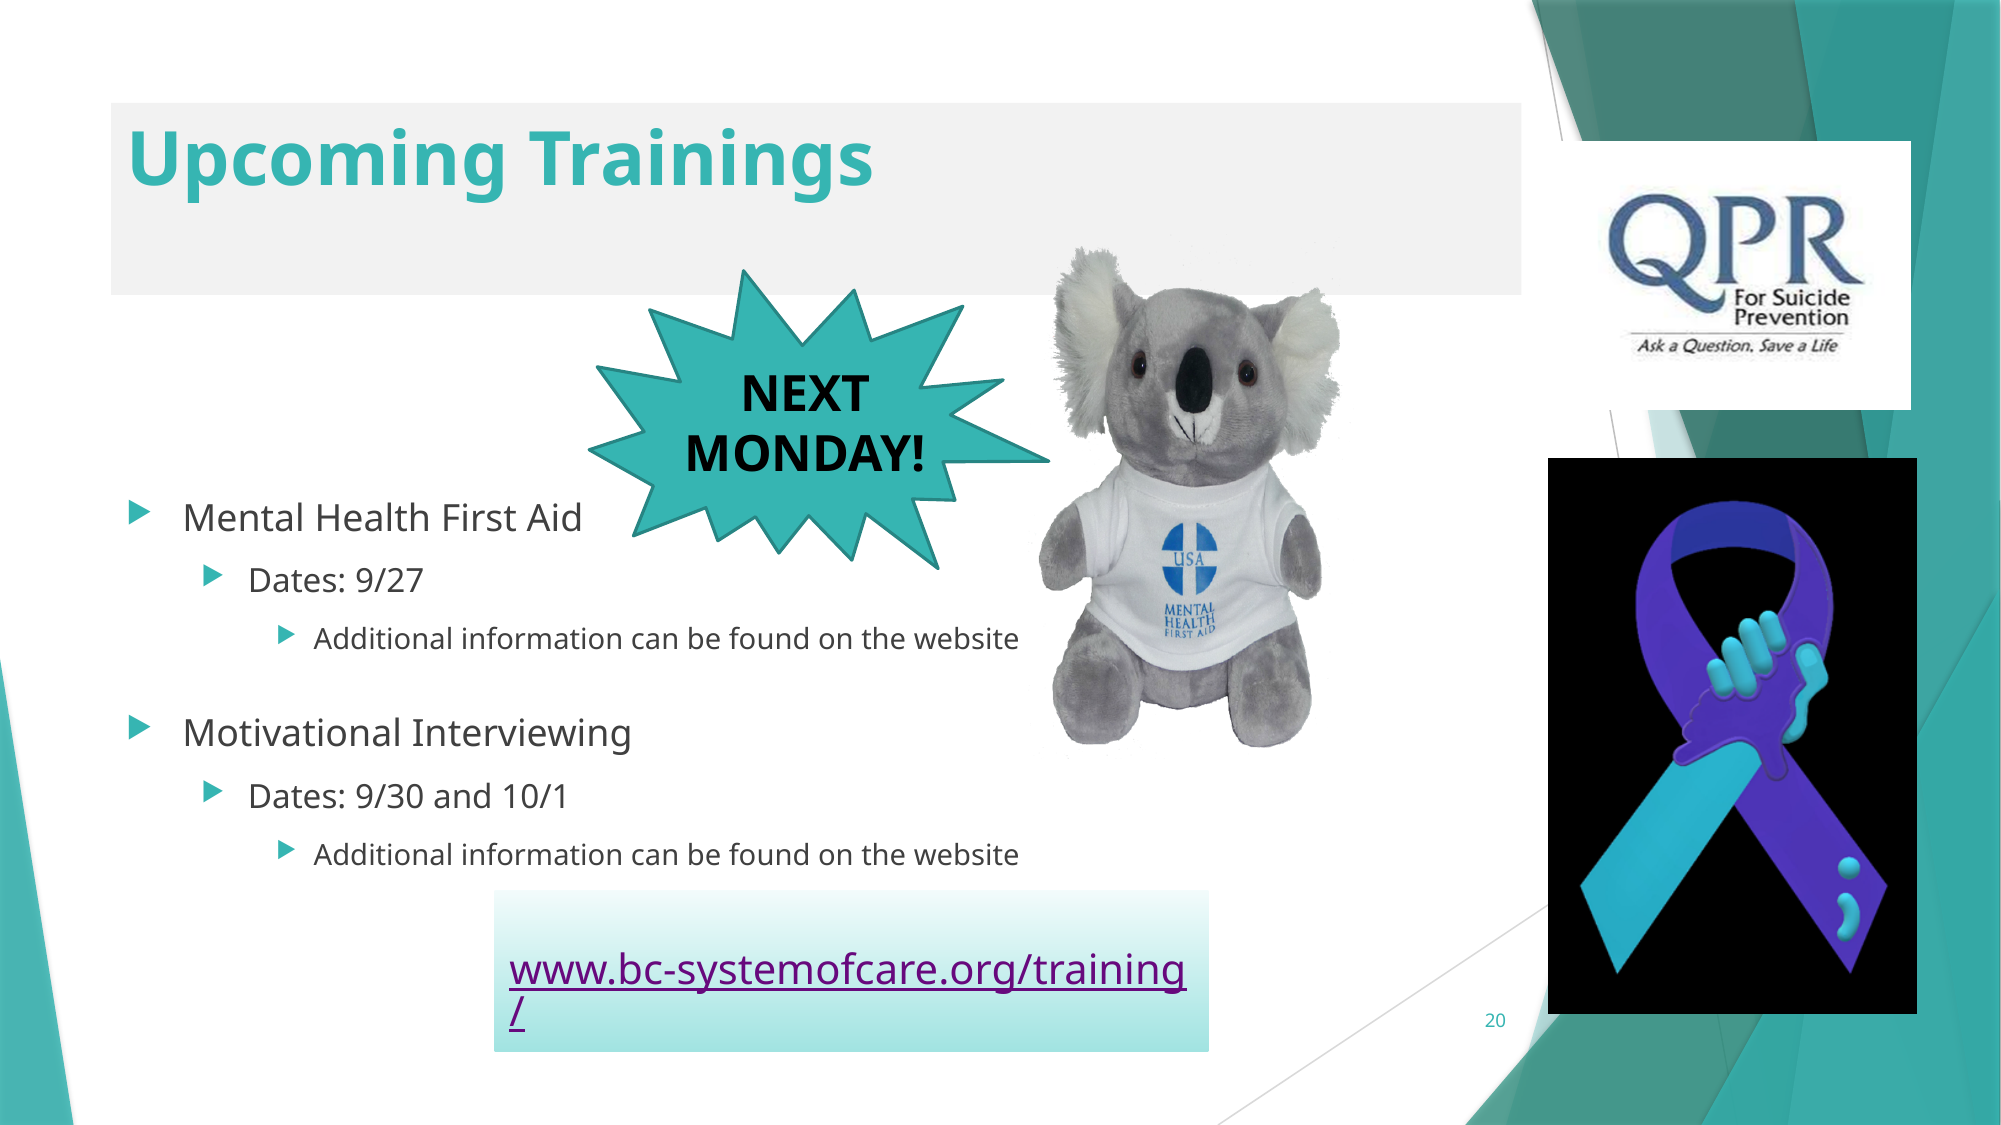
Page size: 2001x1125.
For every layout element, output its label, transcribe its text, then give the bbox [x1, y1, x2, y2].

picture [1553, 140, 1912, 411]
picture [1026, 233, 1354, 760]
text_box [587, 365, 1021, 570]
text_box [648, 269, 965, 360]
title Upcoming Trainings [111, 102, 1522, 295]
slide_number 20 [1409, 992, 1522, 1051]
picture [1547, 458, 1918, 1014]
list Mental Health First Aid Dates: 9/27 Additional information can be found on the website Motivational Interviewing Dates: 9/30 and 10/1 Additional information can be found on the website [111, 354, 1522, 992]
text_box www.bc-systemofcare.org/training/ [494, 992, 1209, 1052]
text_box NEXT MONDAY! [669, 354, 941, 489]
